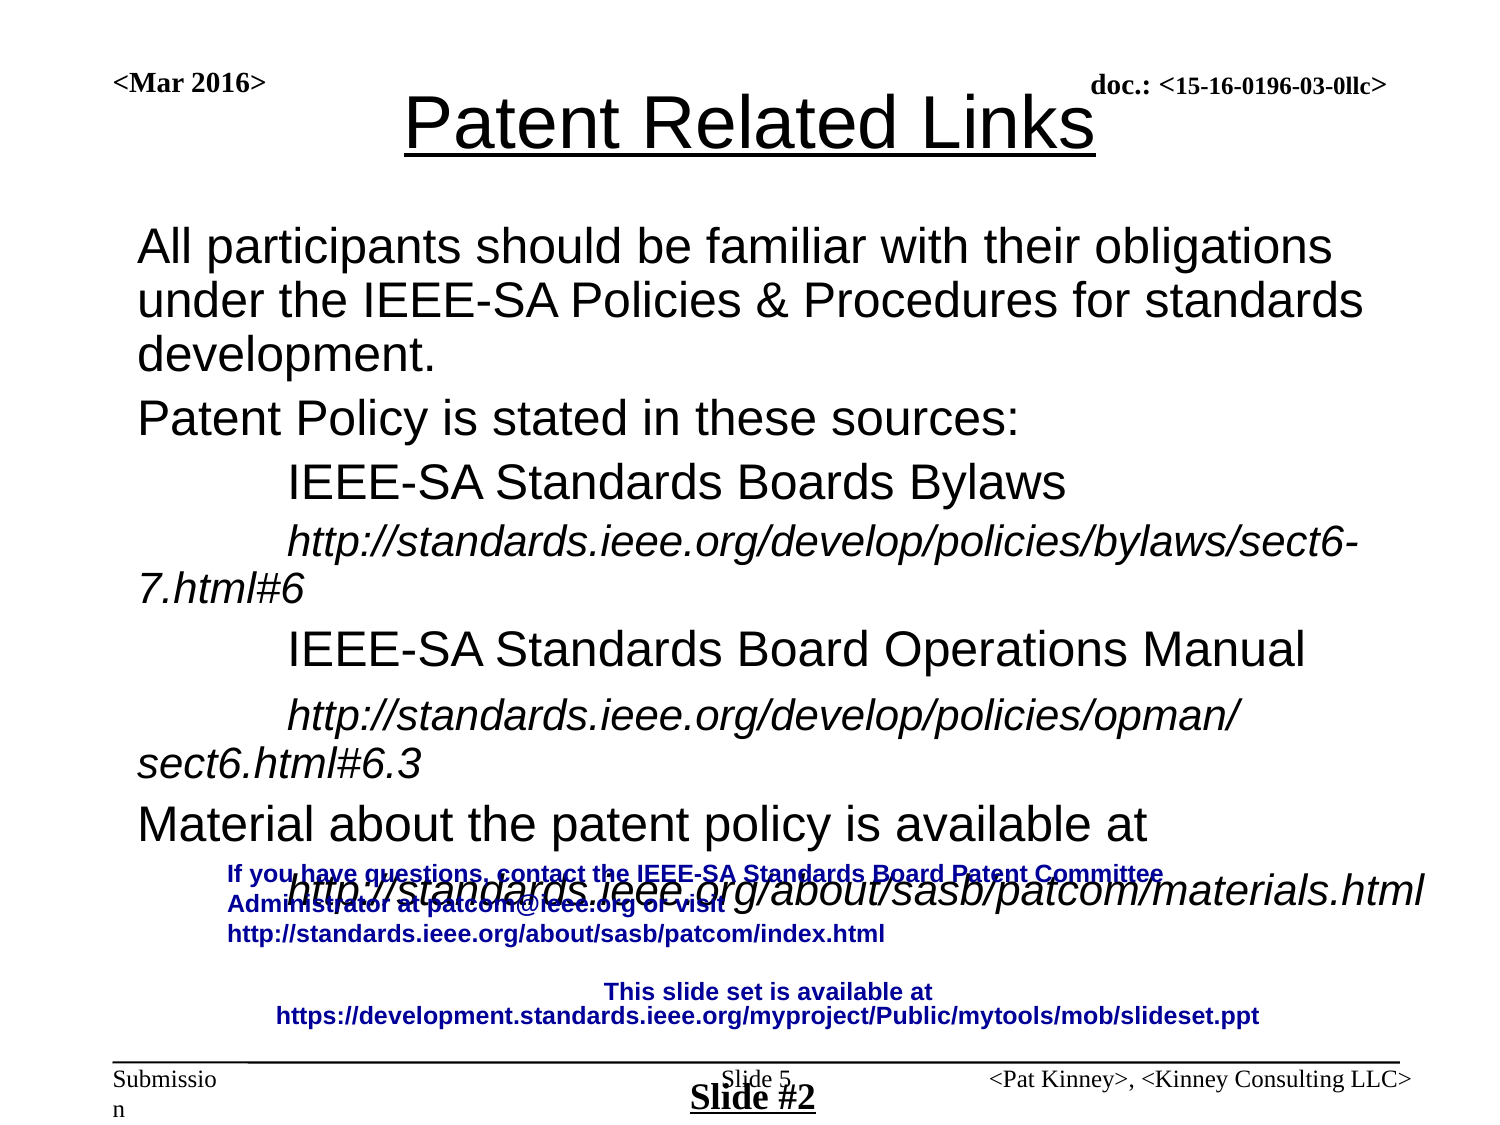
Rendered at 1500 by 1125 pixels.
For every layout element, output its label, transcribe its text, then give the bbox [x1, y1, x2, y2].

text_box Slide #2 [675, 1064, 832, 1125]
footer <Pat Kinney>, <Kinney Consulting LLC> [899, 1061, 1413, 1093]
text_box If you have questions, contact the IEEE-SA Standards Board Patent Committee Administrator at patcom@ieee.org or visit http://standards.ieee.org/about/sasb/patcom/index.html This slide set is available at https://development.standards.ieee.org/myproject/Public/mytools/mob/slideset.ppt [212, 849, 1325, 1037]
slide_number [112, 62, 376, 99]
list All participants should be familiar with their obligations under the IEEE-SA Policies & Procedures for standards development. Patent Policy is stated in these sources: IEEE-SA Standards Boards Bylaws http://standards.ieee.org/develop/policies/bylaws/sect6-7.html#6 IEEE-SA Standards Board Operations Manual http://standards.ieee.org/develop/policies/opman/sect6.html#6.3 Material about the patent policy is available at http://standards.ieee.org/about/sasb/patcom/materials.html [0, 212, 1475, 850]
title Patent Related Links [112, 24, 1388, 212]
slide_number Slide 5 [712, 1061, 800, 1093]
